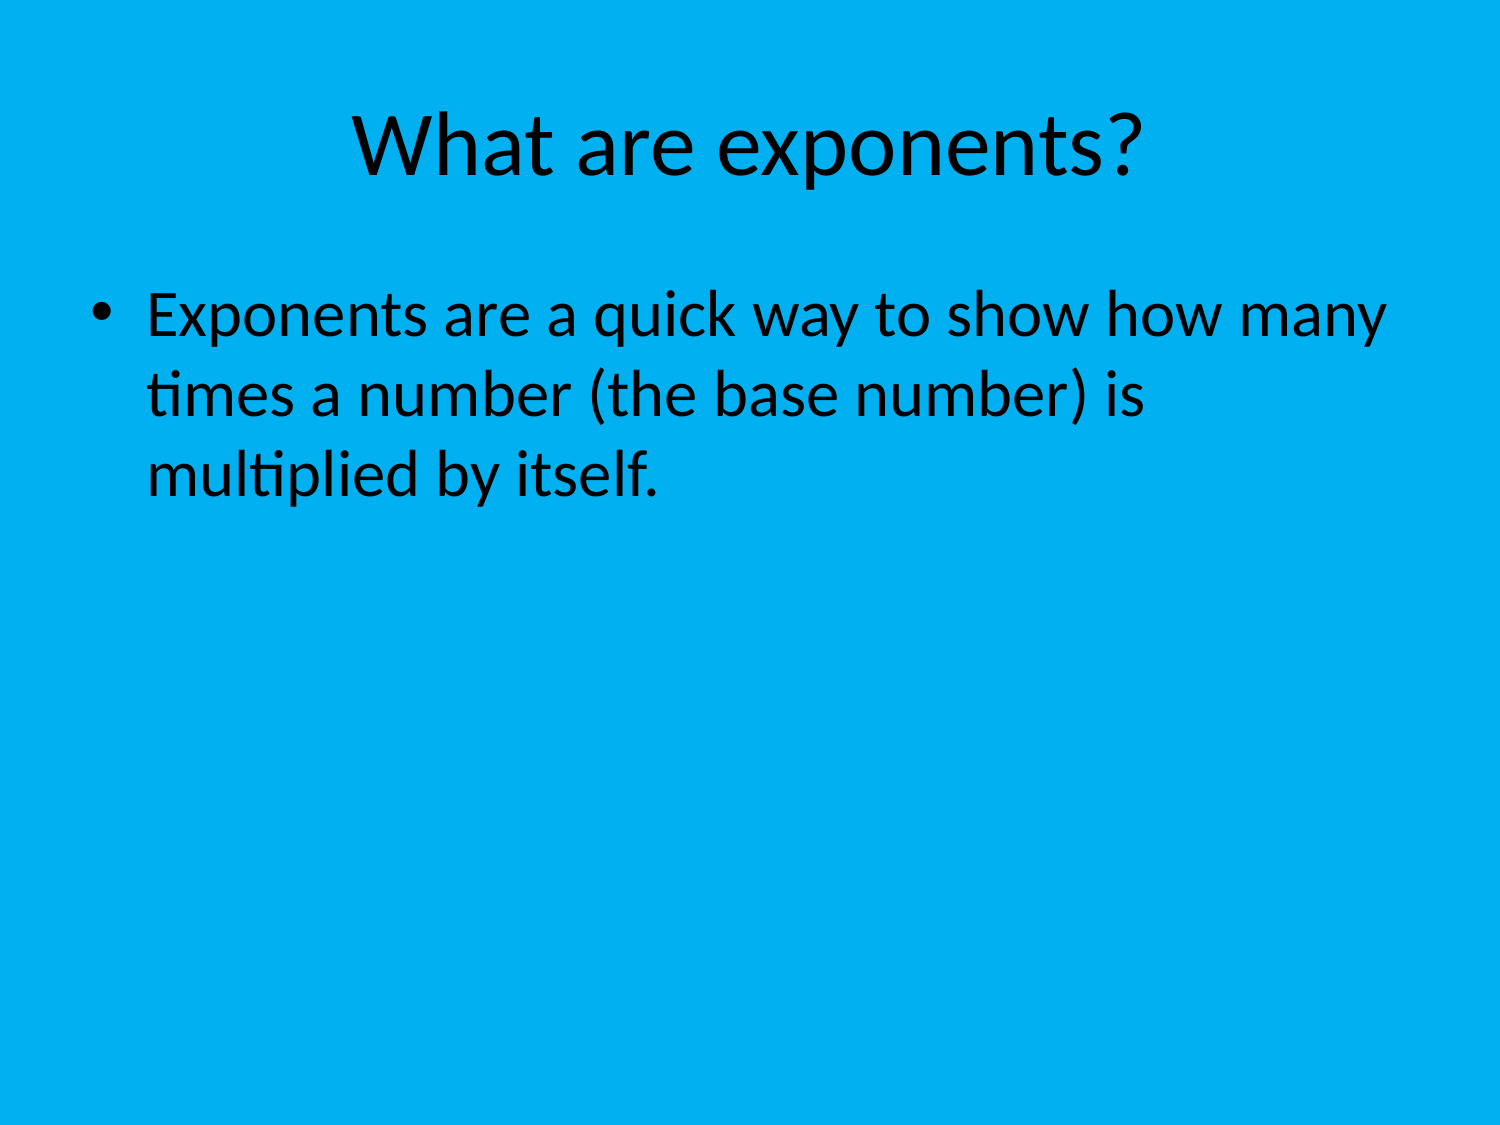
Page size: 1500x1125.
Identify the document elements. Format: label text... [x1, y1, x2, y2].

list Exponents are a quick way to show how many times a number (the base number) is multiplied by itself. [75, 262, 1425, 1005]
title What are exponents? [75, 45, 1425, 233]
